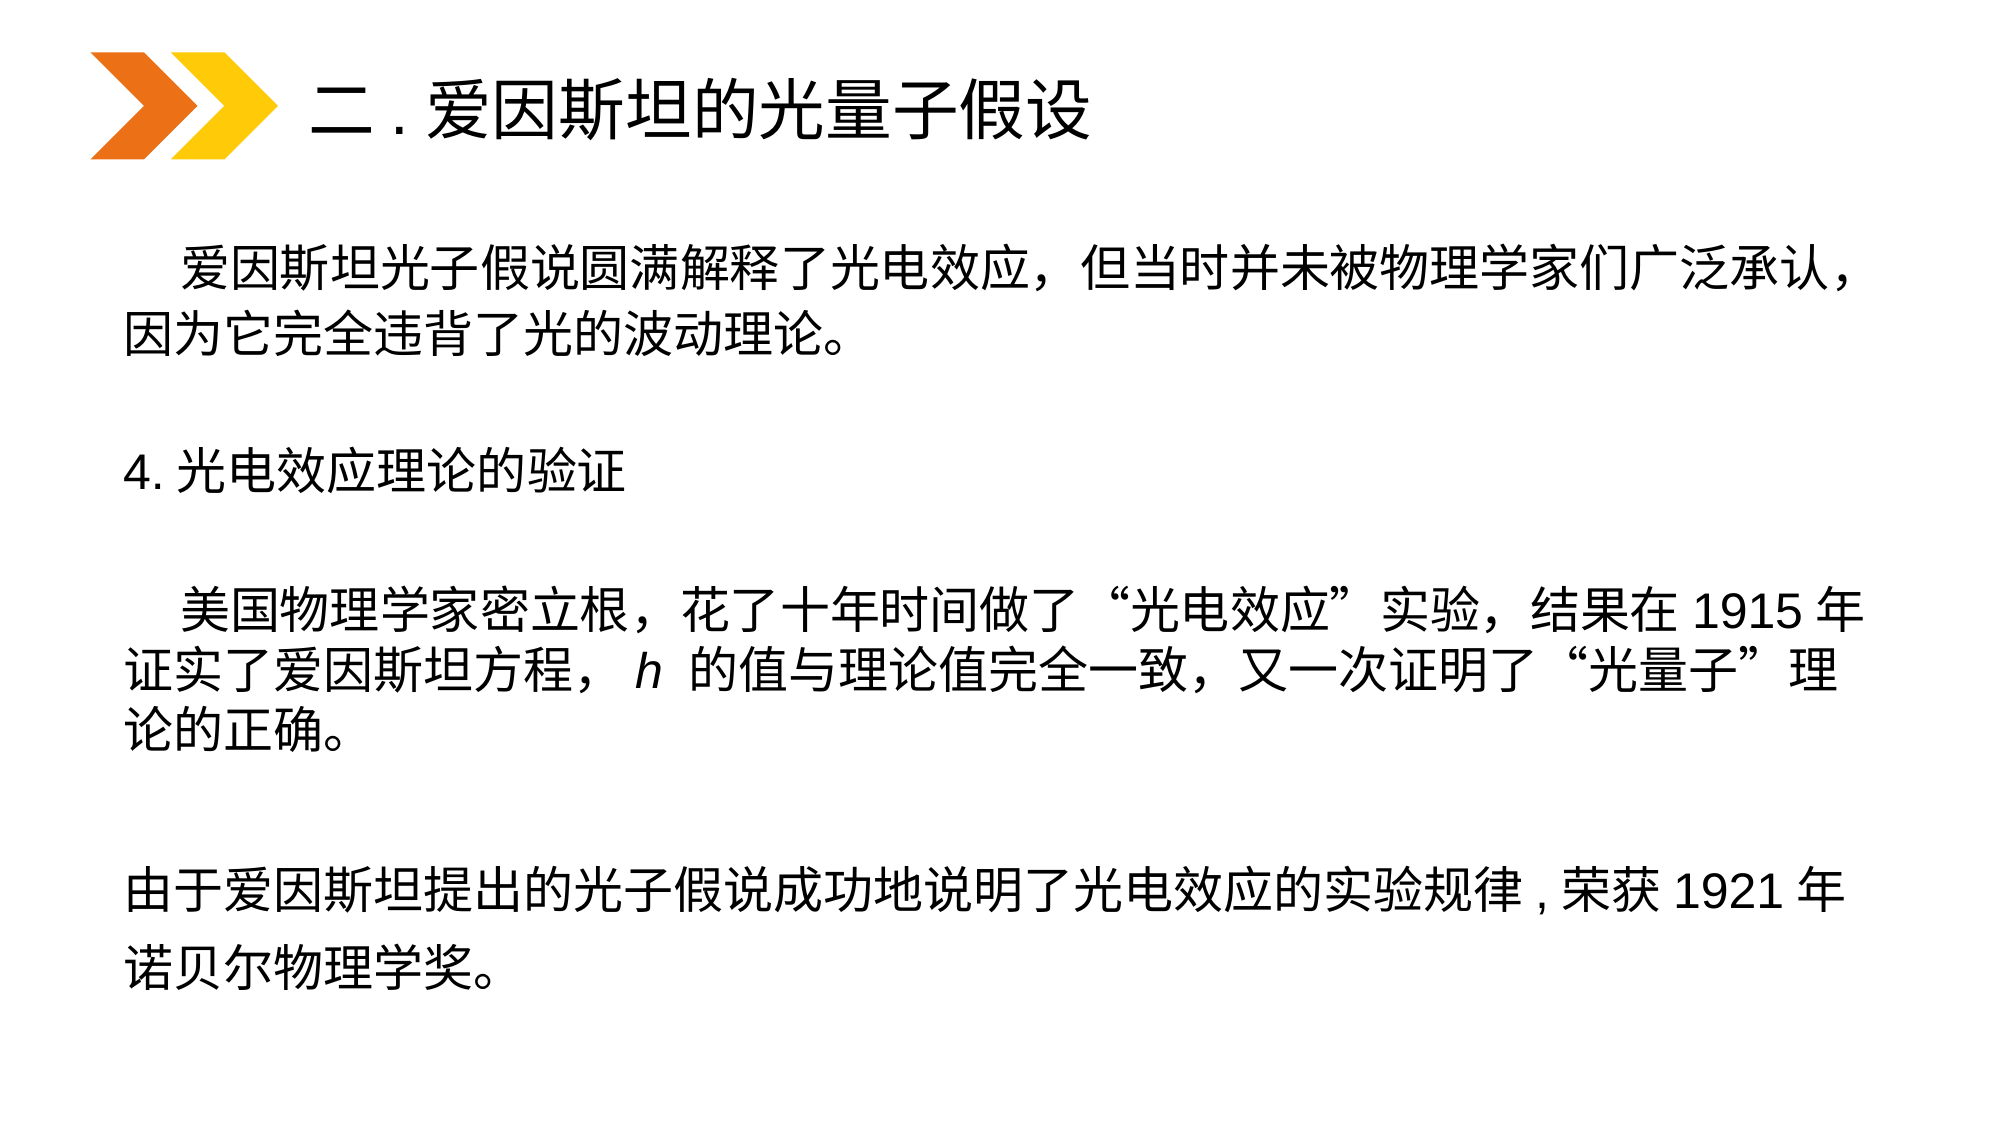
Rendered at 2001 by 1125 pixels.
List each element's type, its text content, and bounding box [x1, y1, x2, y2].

text_box 爱因斯坦光子假说圆满解释了光电效应，但当时并未被物理学家们广泛承认，因为它完全违背了光的波动理论。 [108, 222, 1890, 370]
text_box 美国物理学家密立根，花了十年时间做了“光电效应”实验，结果在1915年证实了爱因斯坦方程，h 的值与理论值完全一致，又一次证明了“光量子”理论的正确。 [108, 571, 1890, 767]
text_box 二.爱因斯坦的光量子假设 [293, 60, 1108, 156]
text_box 由于爱因斯坦提出的光子假说成功地说明了光电效应的实验规律,荣获1921年诺贝尔物理学奖。 [108, 832, 1908, 1004]
text_box 4.光电效应理论的验证 [108, 431, 978, 507]
